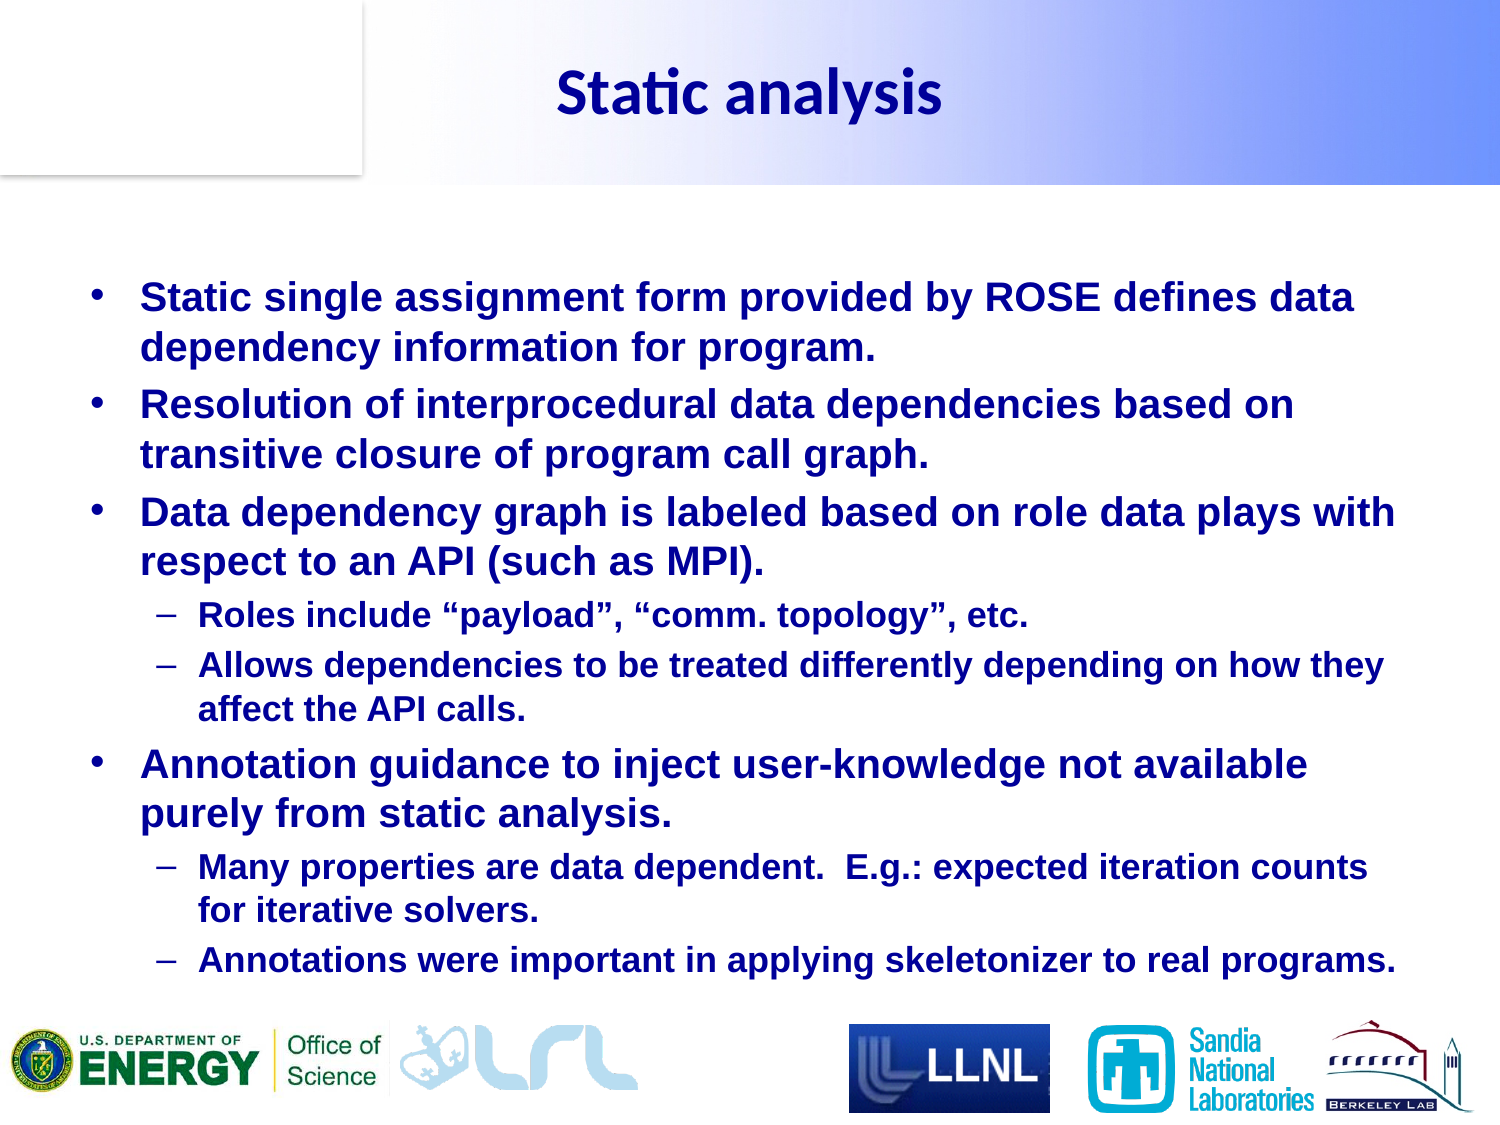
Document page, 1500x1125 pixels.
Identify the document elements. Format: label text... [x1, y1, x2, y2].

title Static analysis [74, 24, 1426, 151]
picture [0, 1014, 390, 1125]
picture [0, 0, 1500, 185]
picture [849, 1024, 1050, 1113]
picture [399, 1024, 638, 1090]
list Static single assignment form provided by ROSE defines data dependency information for program. Resolution of interprocedural data dependencies based on transitive closure of program call graph. Data dependency graph is labeled based on role data plays with respect to an API (such as MPI). Roles include “payload”, “comm. topology”, etc. Allows dependencies to be treated differently depending on how they affect the API calls. Annotation guidance to inject user-knowledge not available purely from static analysis. Many properties are data dependent. E.g.: expected iteration counts for iterative solvers. Annotations were important in applying skeletonizer to real programs. [74, 262, 1426, 1006]
picture [1325, 1020, 1475, 1113]
